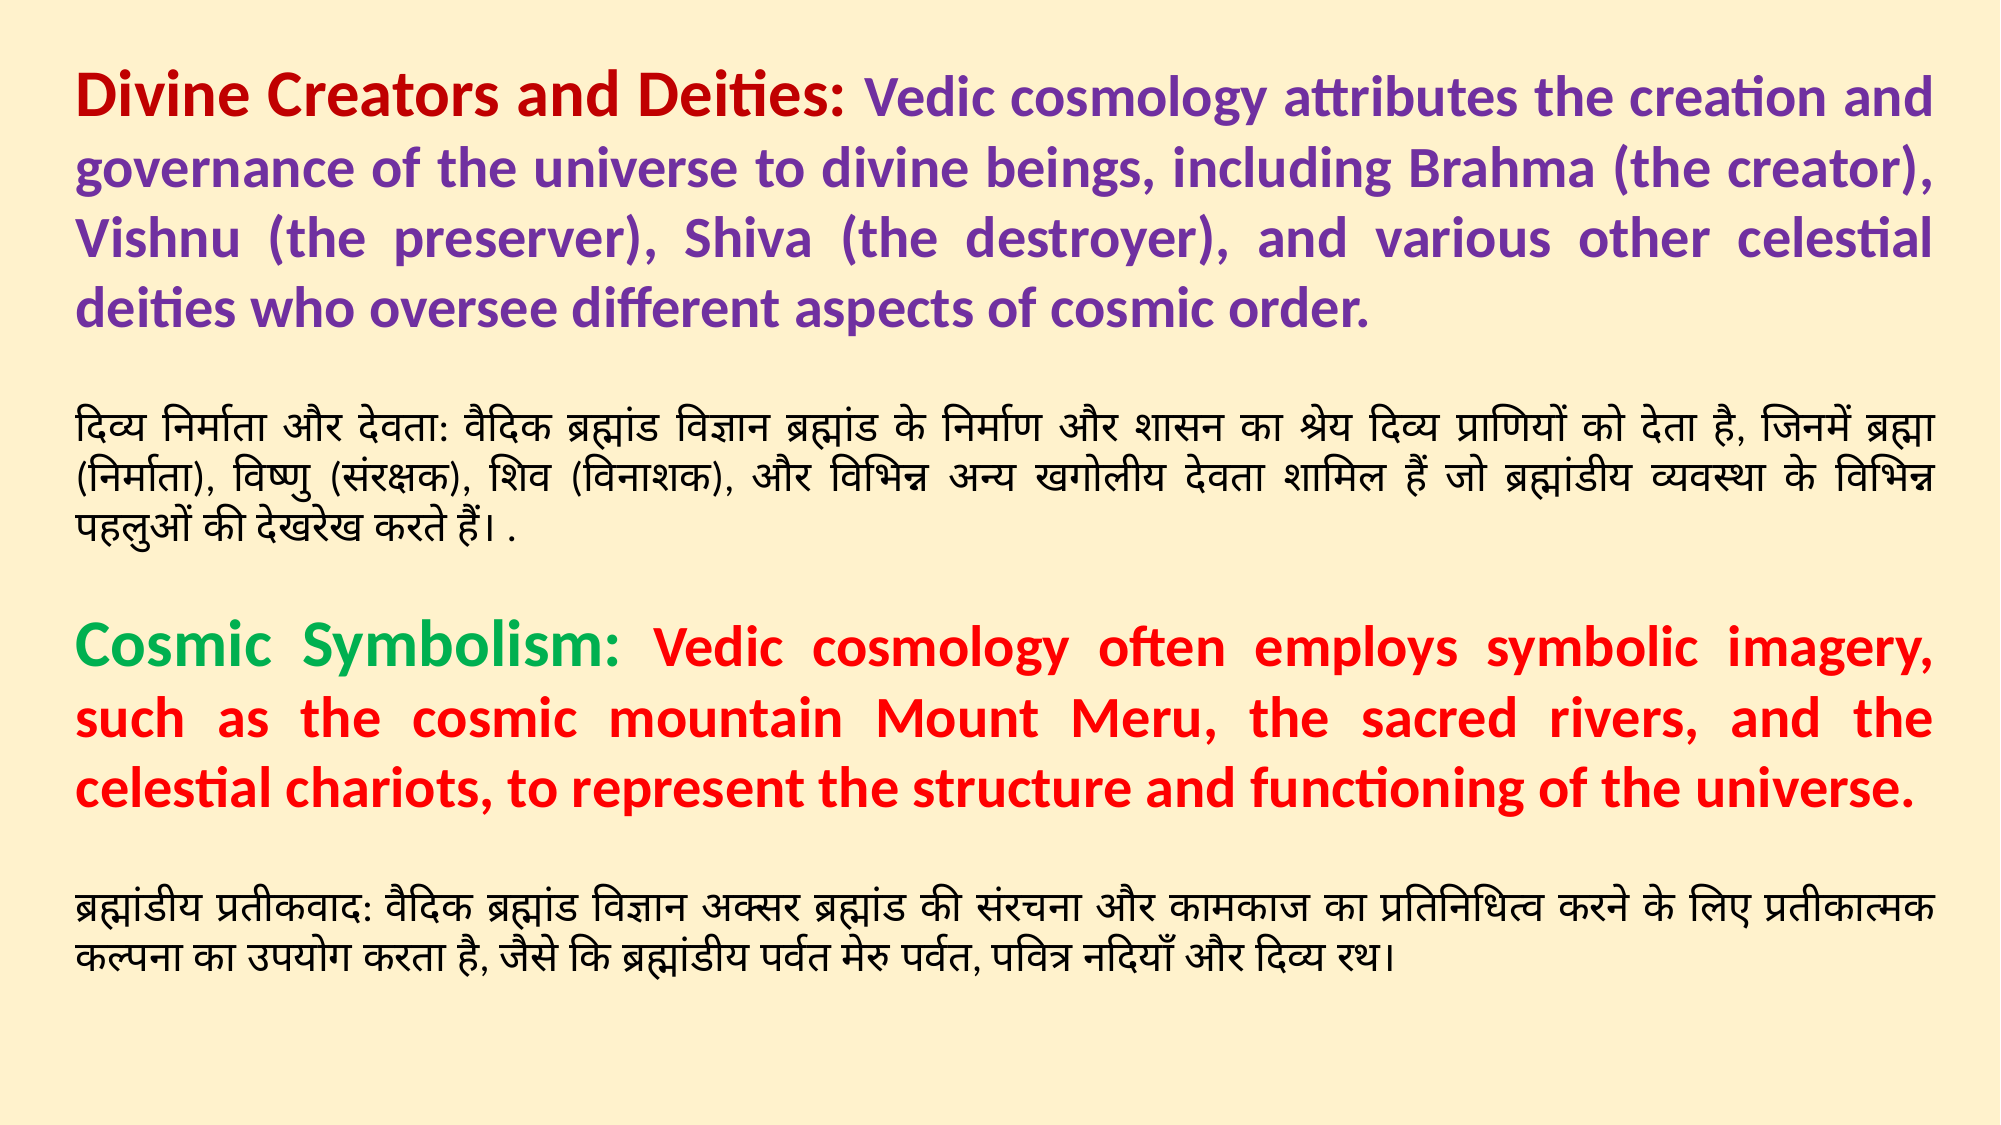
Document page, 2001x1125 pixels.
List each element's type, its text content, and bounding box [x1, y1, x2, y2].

text_box Divine Creators and Deities: Vedic cosmology attributes the creation and governance of the universe to divine beings, including Brahma (the creator), Vishnu (the preserver), Shiva (the destroyer), and various other celestial deities who oversee different aspects of cosmic order. दिव्य निर्माता और देवता: वैदिक ब्रह्मांड विज्ञान ब्रह्मांड के निर्माण और शासन का श्रेय दिव्य प्राणियों को देता है, जिनमें ब्रह्मा (निर्माता), विष्णु (संरक्षक), शिव (विनाशक), और विभिन्न अन्य खगोलीय देवता शामिल हैं जो ब्रह्मांडीय व्यवस्था के विभिन्न पहलुओं की देखरेख करते हैं। . Cosmic Symbolism: Vedic cosmology often employs symbolic imagery, such as the cosmic mountain Mount Meru, the sacred rivers, and the celestial chariots, to represent the structure and functioning of the universe. ब्रह्मांडीय प्रतीकवाद: वैदिक ब्रह्मांड विज्ञान अक्सर ब्रह्मांड की संरचना और कामकाज का प्रतिनिधित्व करने के लिए प्रतीकात्मक कल्पना का उपयोग करता है, जैसे कि ब्रह्मांडीय पर्वत मेरु पर्वत, पवित्र नदियाँ और दिव्य रथ। [60, 42, 1950, 987]
